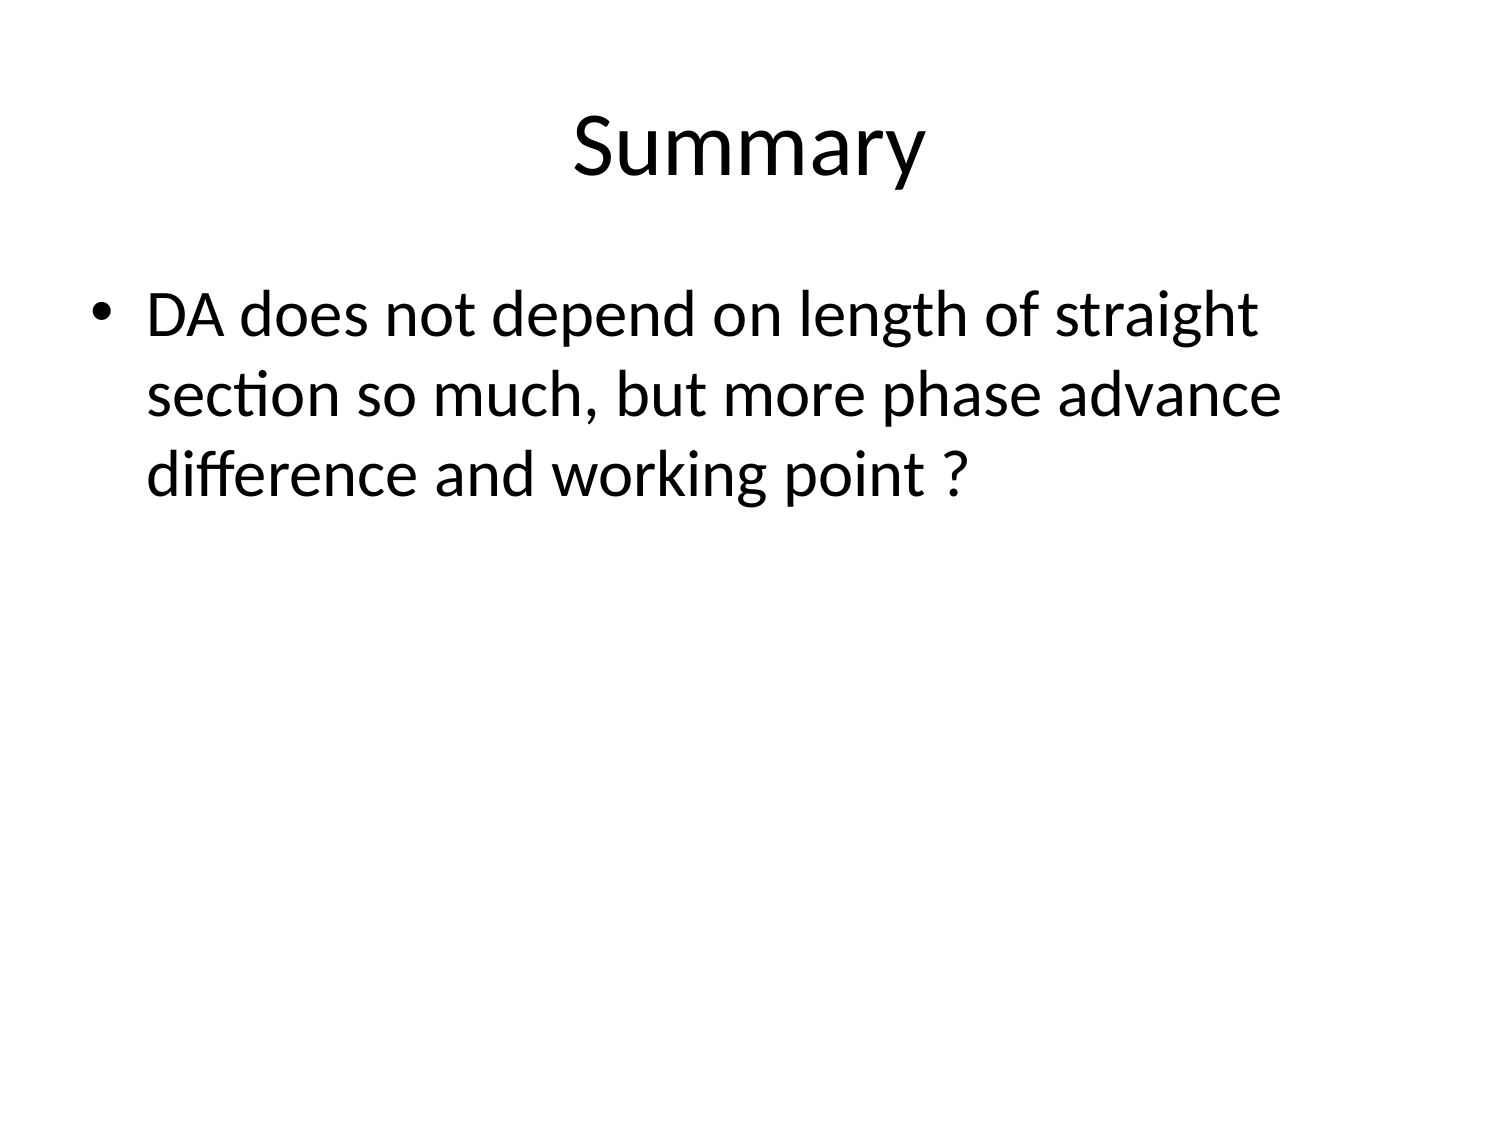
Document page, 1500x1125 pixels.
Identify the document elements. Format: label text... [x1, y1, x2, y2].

title Summary [75, 45, 1425, 233]
list DA does not depend on length of straight section so much, but more phase advance difference and working point ? [75, 262, 1425, 1005]
